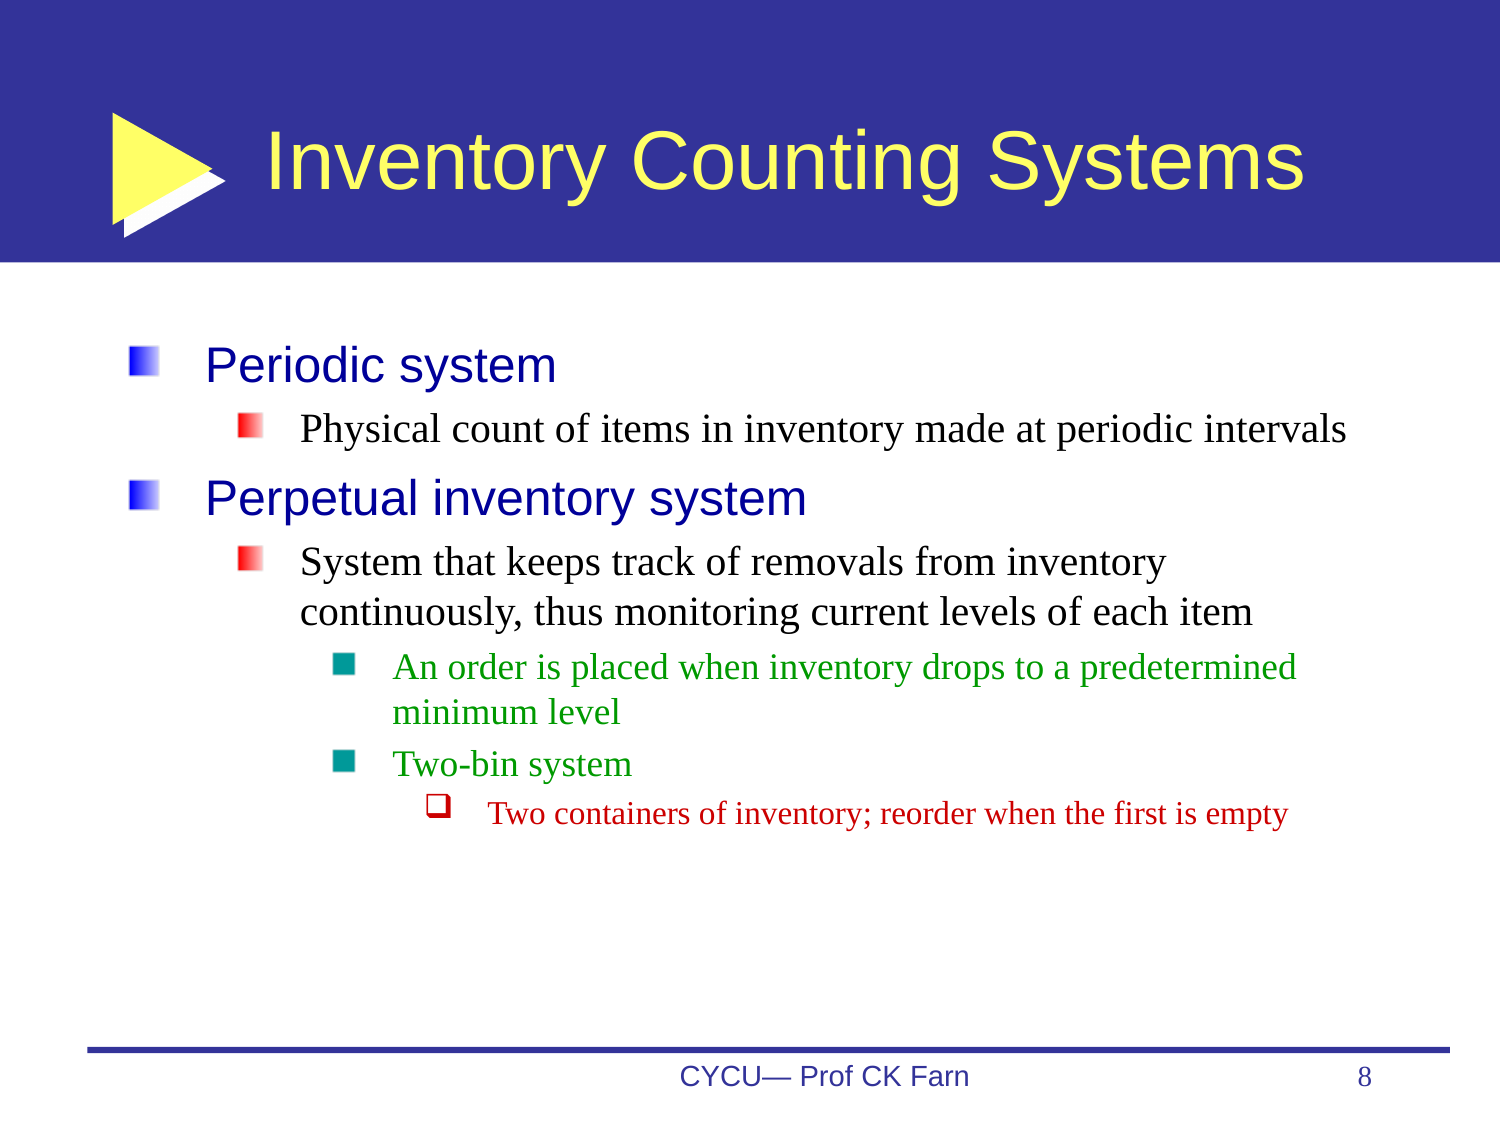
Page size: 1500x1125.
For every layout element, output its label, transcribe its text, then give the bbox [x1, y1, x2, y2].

picture [127, 478, 163, 514]
picture [331, 651, 358, 678]
list Periodic system Physical count of items in inventory made at periodic intervals Perpetual inventory system System that keeps track of removals from inventory continuously, thus monitoring current levels of each item An order is placed when inventory drops to a predetermined minimum level Two-bin system Two containers of inventory; reorder when the first is empty [112, 324, 1388, 1000]
picture [236, 544, 266, 574]
picture [236, 411, 266, 441]
footer CYCU— Prof CK Farn [587, 1050, 1063, 1125]
slide_number 8 [1074, 1050, 1388, 1125]
picture [127, 344, 163, 380]
title Inventory Counting Systems [249, 62, 1388, 250]
picture [331, 748, 358, 775]
